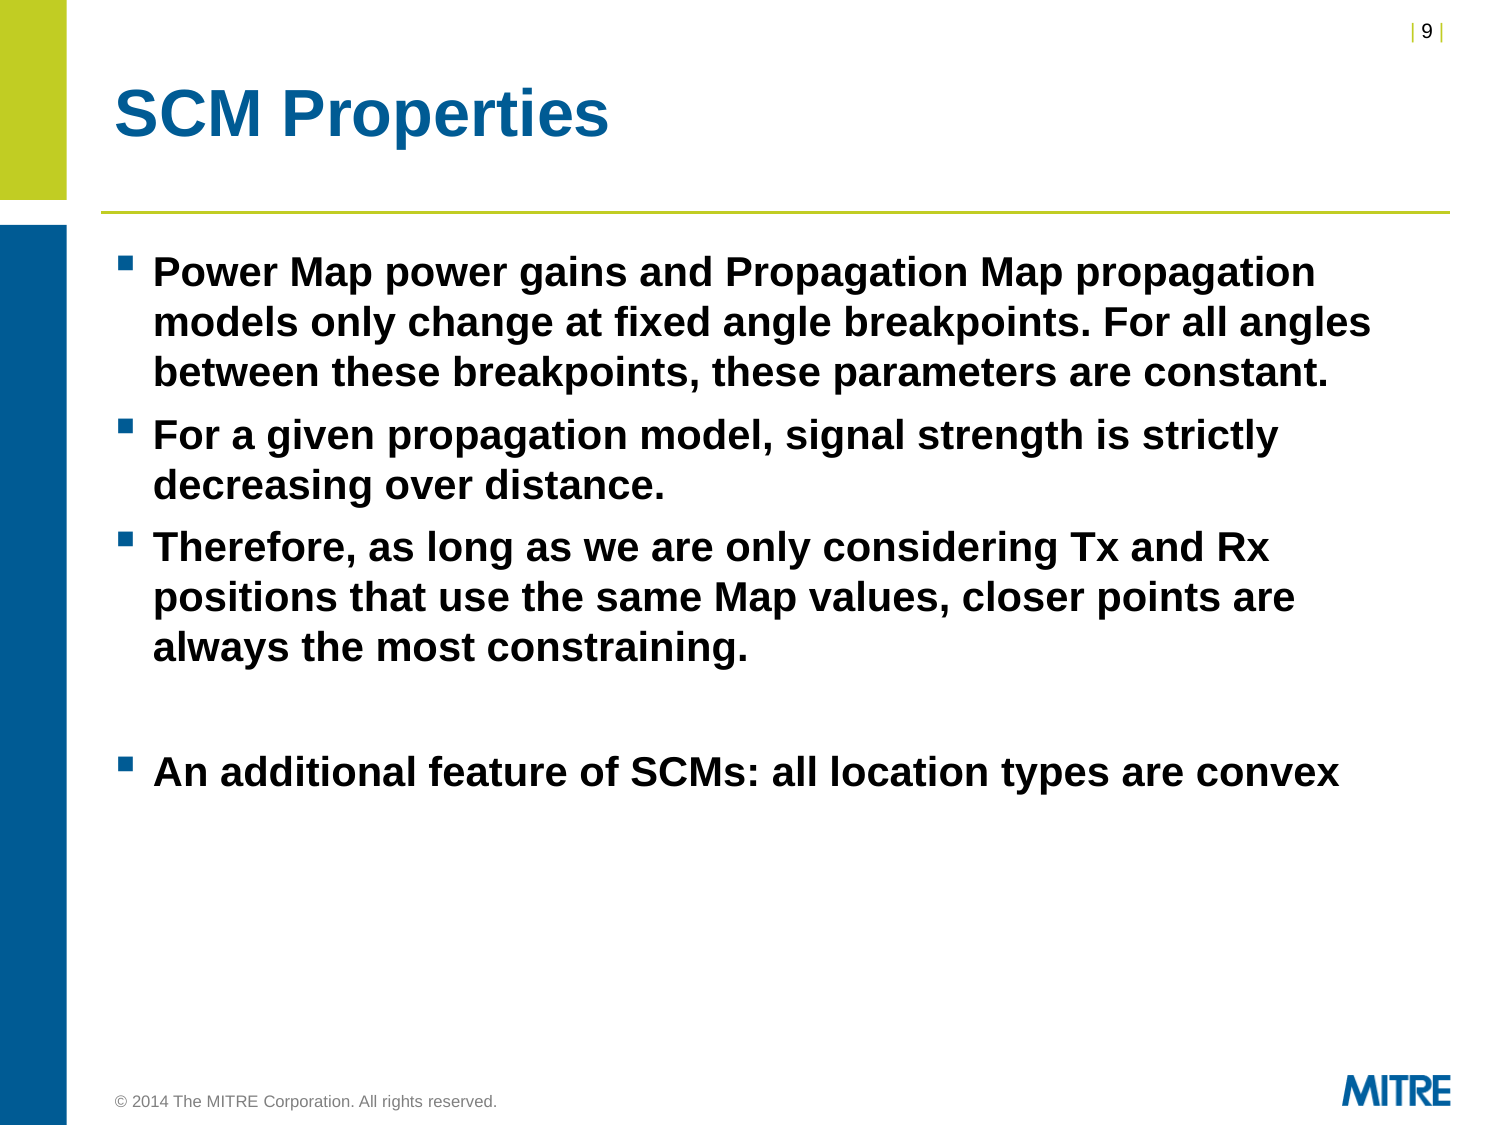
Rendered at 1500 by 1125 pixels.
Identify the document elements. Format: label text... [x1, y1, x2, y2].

title SCM Properties [99, 45, 1450, 188]
picture [1342, 1072, 1453, 1113]
list Power Map power gains and Propagation Map propagation models only change at fixed angle breakpoints. For all angles between these breakpoints, these parameters are constant. For a given propagation model, signal strength is strictly decreasing over distance. Therefore, as long as we are only considering Tx and Rx positions that use the same Map values, closer points are always the most constraining. An additional feature of SCMs: all location types are convex [99, 237, 1450, 1052]
